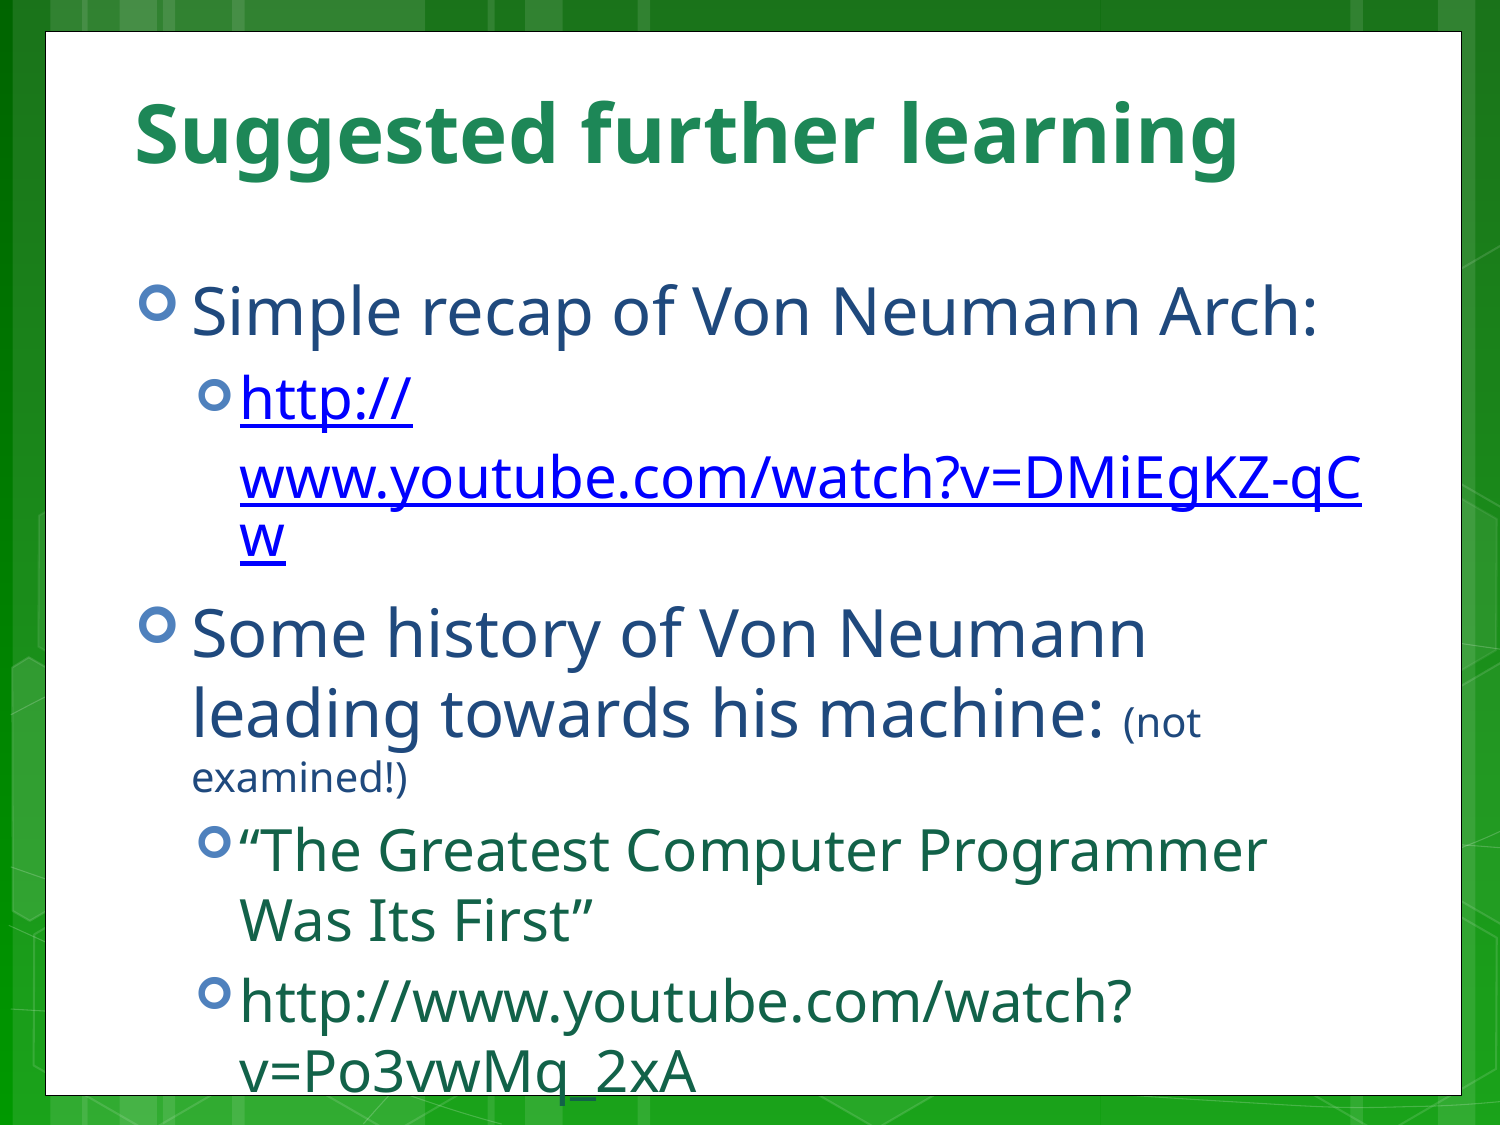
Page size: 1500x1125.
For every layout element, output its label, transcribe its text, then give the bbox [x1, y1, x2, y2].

title Suggested further learning [119, 73, 1383, 188]
list Simple recap of Von Neumann Arch: http://www.youtube.com/watch?v=DMiEgKZ-qCw Some history of Von Neumann leading towards his machine: (not examined!) “The Greatest Computer Programmer Was Its First” http://www.youtube.com/watch?v=Po3vwMq_2xA [119, 261, 1383, 1004]
